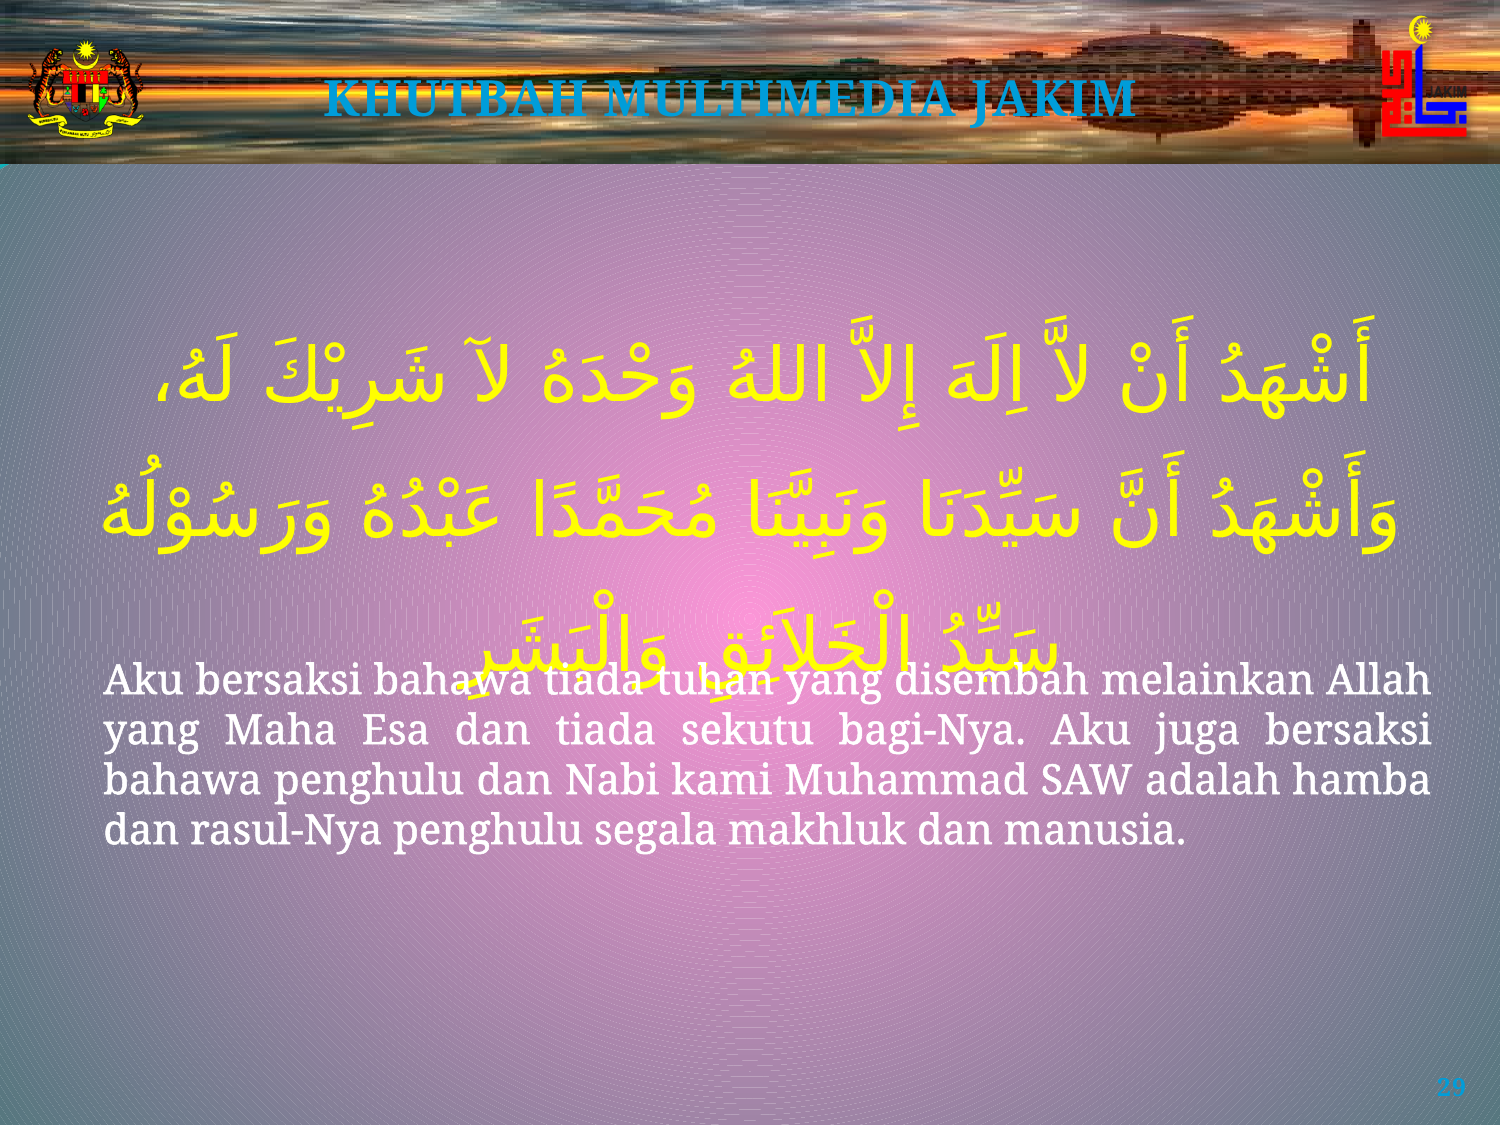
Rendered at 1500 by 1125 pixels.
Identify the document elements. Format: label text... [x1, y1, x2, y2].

text_box أَشْهَدُ أَنْ لاَّ اِلَهَ إِلاَّ اللهُ وَحْدَهُ لآ شَرِيْكَ لَهُ، وَأَشْهَدُ أَنَّ سَيِّدَنَا وَنَبِيَّنَا مُحَمَّدًا عَبْدُهُ وَرَسُوْلُهُ سَيِّدُ الْخَلاَئِقِ وَالْبَشَرِ [53, 274, 1448, 694]
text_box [0, 0, 1500, 165]
slide_number 29 [1341, 1045, 1466, 1106]
text_box Aku bersaksi bahawa tiada tuhan yang disembah melainkan Allah yang Maha Esa dan tiada sekutu bagi-Nya. Aku juga bersaksi bahawa penghulu dan Nabi kami Muhammad SAW adalah hamba dan rasul-Nya penghulu segala makhluk dan manusia. [88, 645, 1447, 860]
